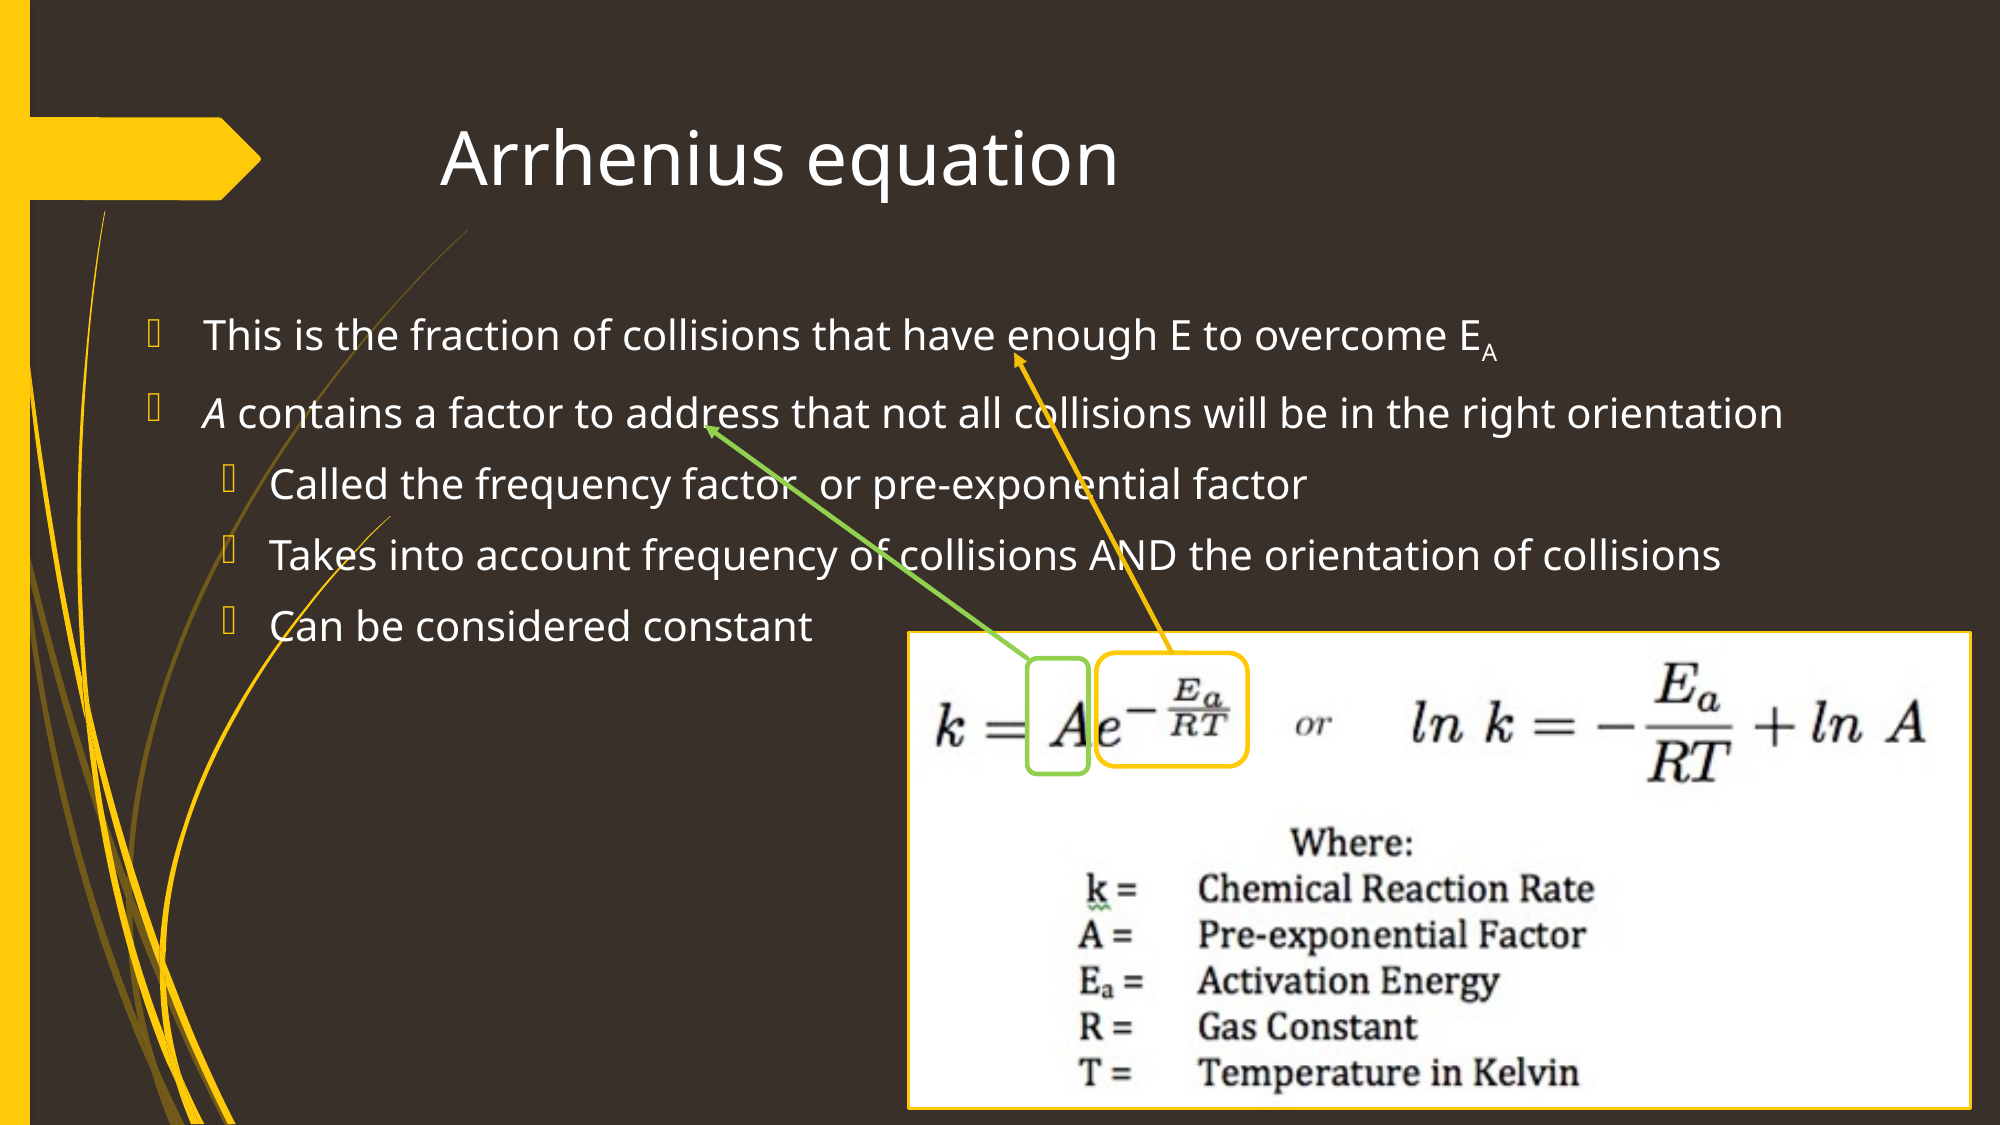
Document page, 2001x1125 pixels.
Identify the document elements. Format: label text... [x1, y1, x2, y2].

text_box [1013, 352, 1173, 654]
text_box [704, 424, 1028, 659]
title Arrhenius equation [425, 102, 1888, 225]
list This is the fraction of collisions that have enough E to overcome EA A contains a factor to address that not all collisions will be in the right orientation Called the frequency factor or pre-exponential factor Takes into account frequency of collisions AND the orientation of collisions Can be considered constant [131, 301, 1888, 1080]
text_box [909, 633, 1970, 1108]
